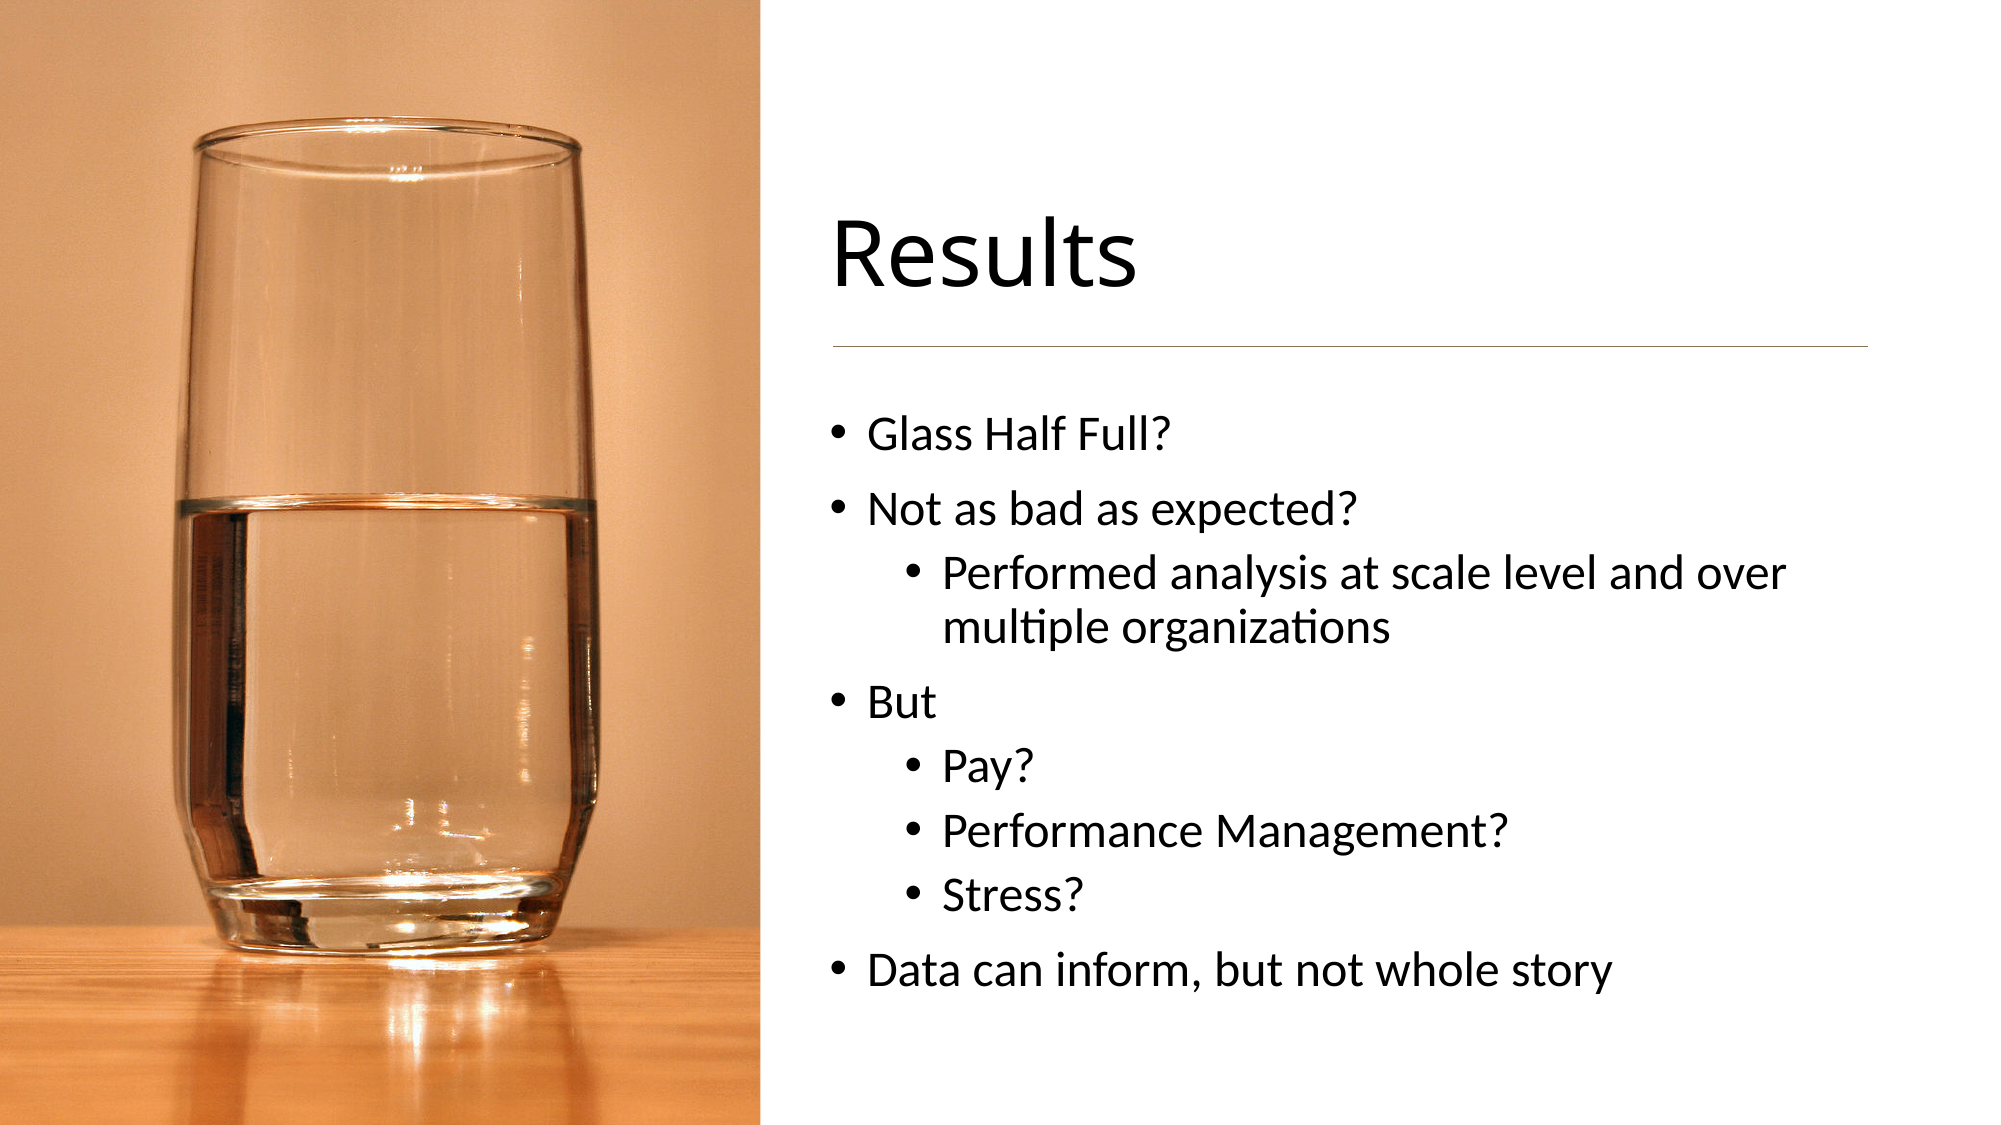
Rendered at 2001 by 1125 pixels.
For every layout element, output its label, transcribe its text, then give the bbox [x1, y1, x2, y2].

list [0, 0, 761, 1125]
title Results [814, 103, 1895, 315]
text_box [761, 0, 2000, 1125]
list Glass Half Full? Not as bad as expected? Performed analysis at scale level and over multiple organizations But Pay? Performance Management? Stress? Data can inform, but not whole story [814, 399, 1895, 1021]
